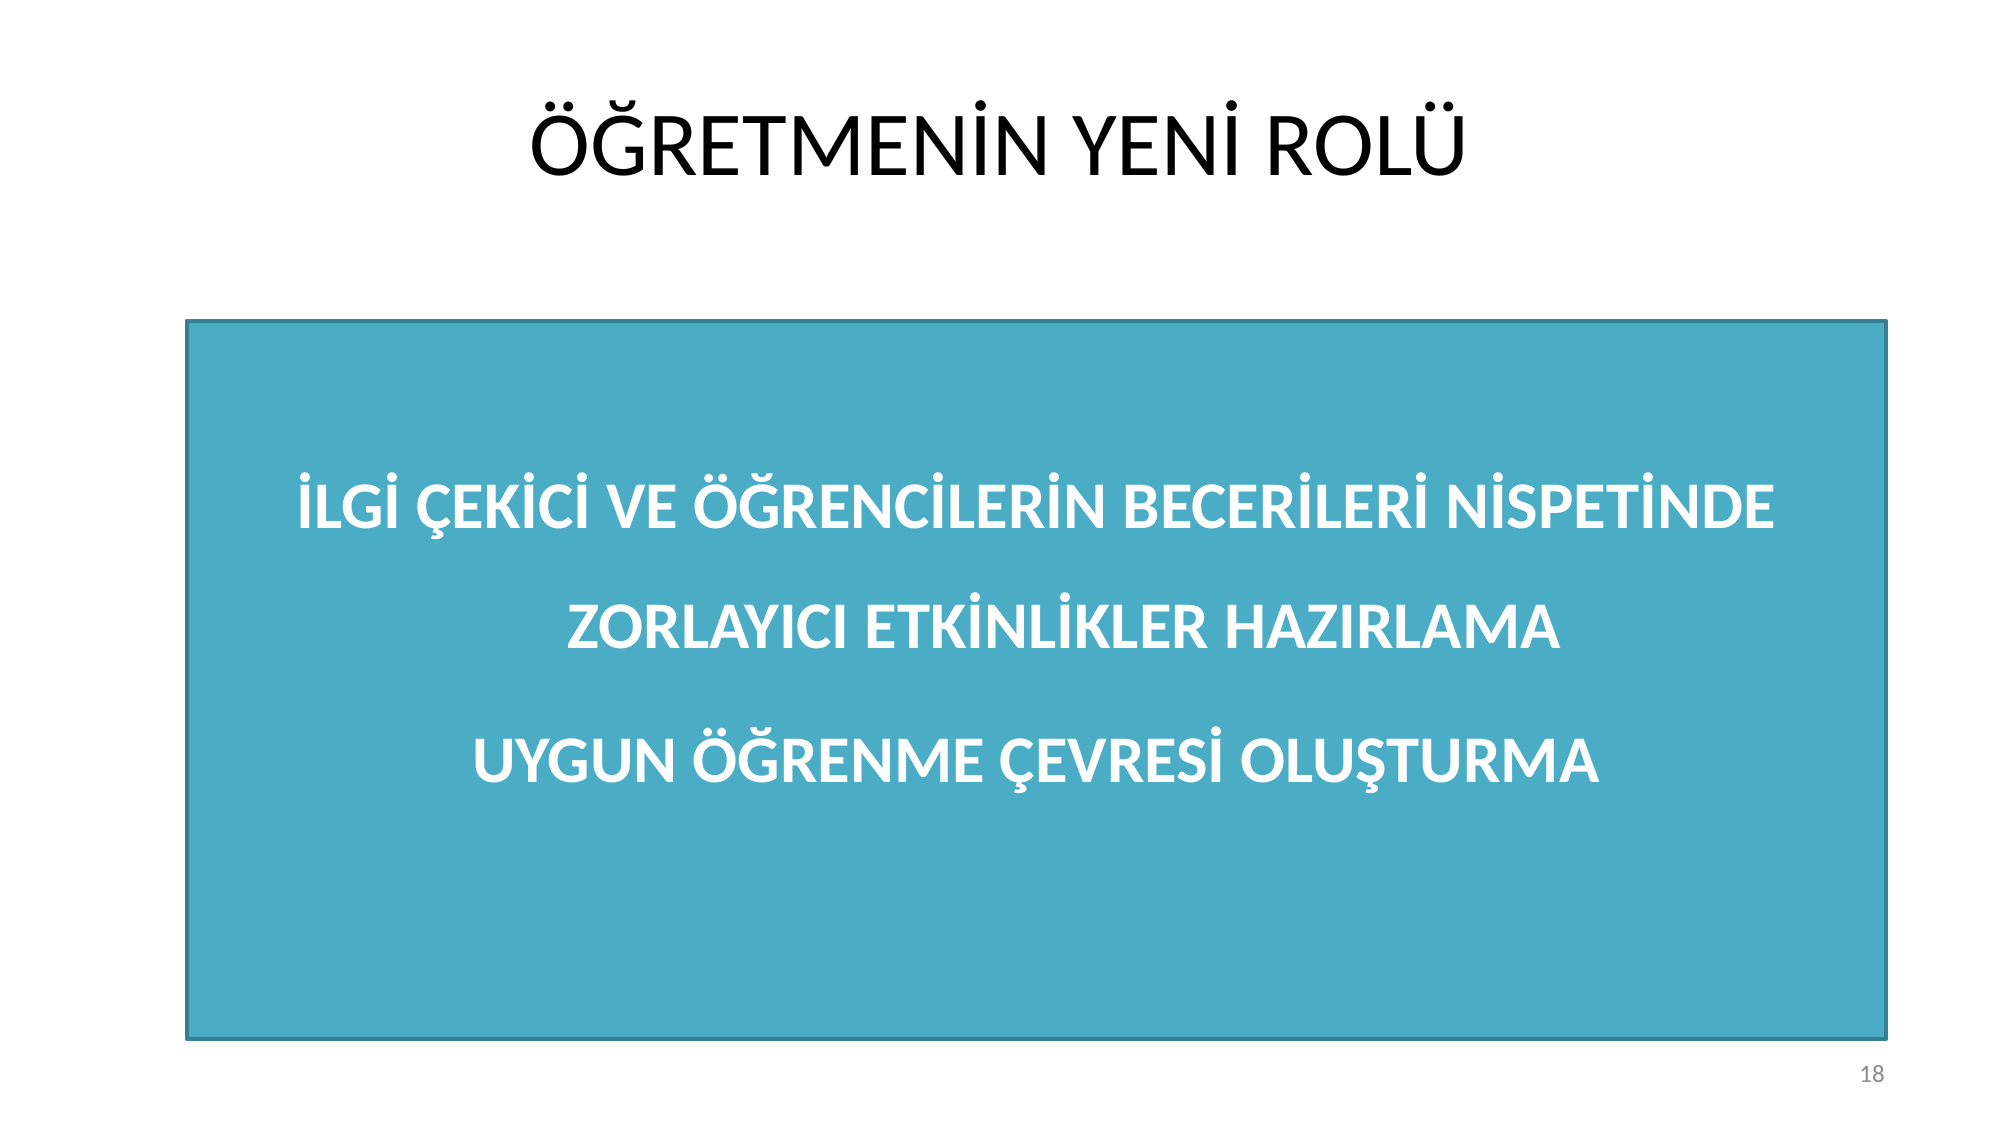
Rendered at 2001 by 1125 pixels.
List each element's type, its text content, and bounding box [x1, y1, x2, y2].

title ÖĞRETMENİN YENİ ROLÜ [99, 45, 1900, 233]
list İLGİ ÇEKİCİ VE ÖĞRENCİLERİN BECERİLERİ NİSPETİNDE ZORLAYICI ETKİNLİKLER HAZIRLAMA UYGUN ÖĞRENME ÇEVRESİ OLUŞTURMA [185, 319, 1888, 1041]
slide_number 18 [1433, 1042, 1900, 1103]
